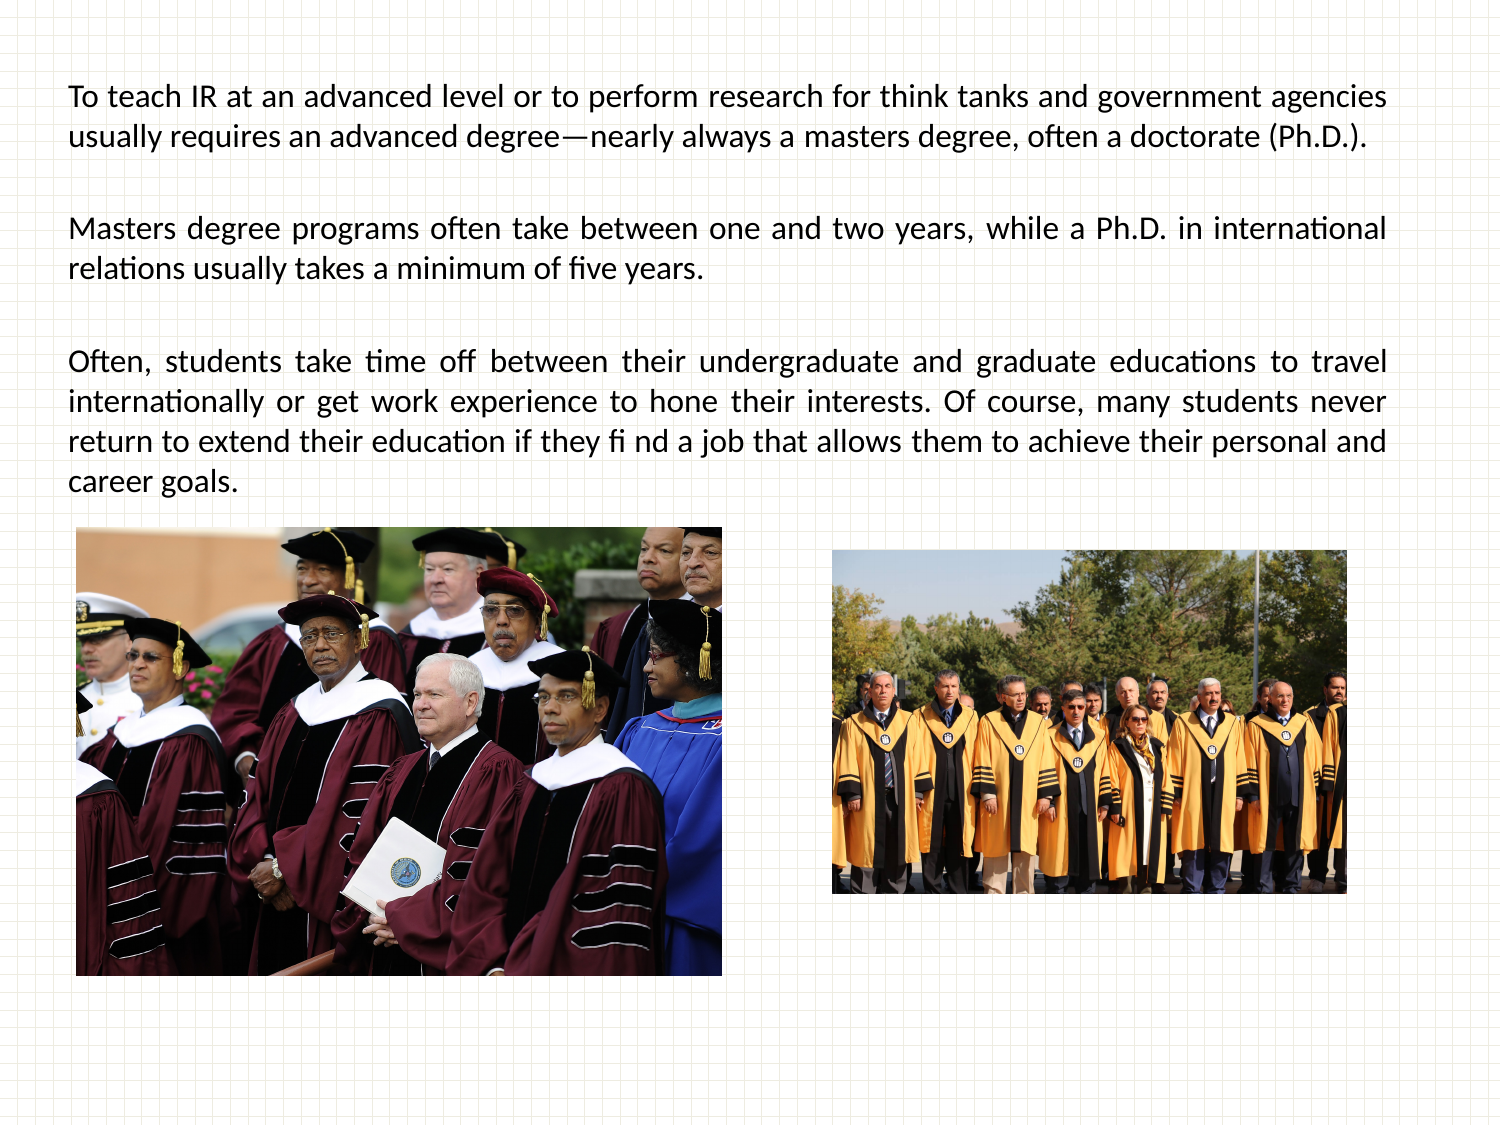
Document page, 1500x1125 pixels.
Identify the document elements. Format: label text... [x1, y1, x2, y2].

list To teach IR at an advanced level or to perform research for think tanks and government agencies usually requires an advanced degree—nearly always a masters degree, often a doctorate (Ph.D.). Masters degree programs often take between one and two years, while a Ph.D. in international relations usually takes a minimum of five years. Often, students take time off between their undergraduate and graduate educations to travel internationally or get work experience to hone their interests. Of course, many students never return to extend their education if they fi nd a job that allows them to achieve their personal and career goals. [53, 66, 1404, 509]
picture [76, 526, 722, 976]
picture [832, 550, 1347, 894]
